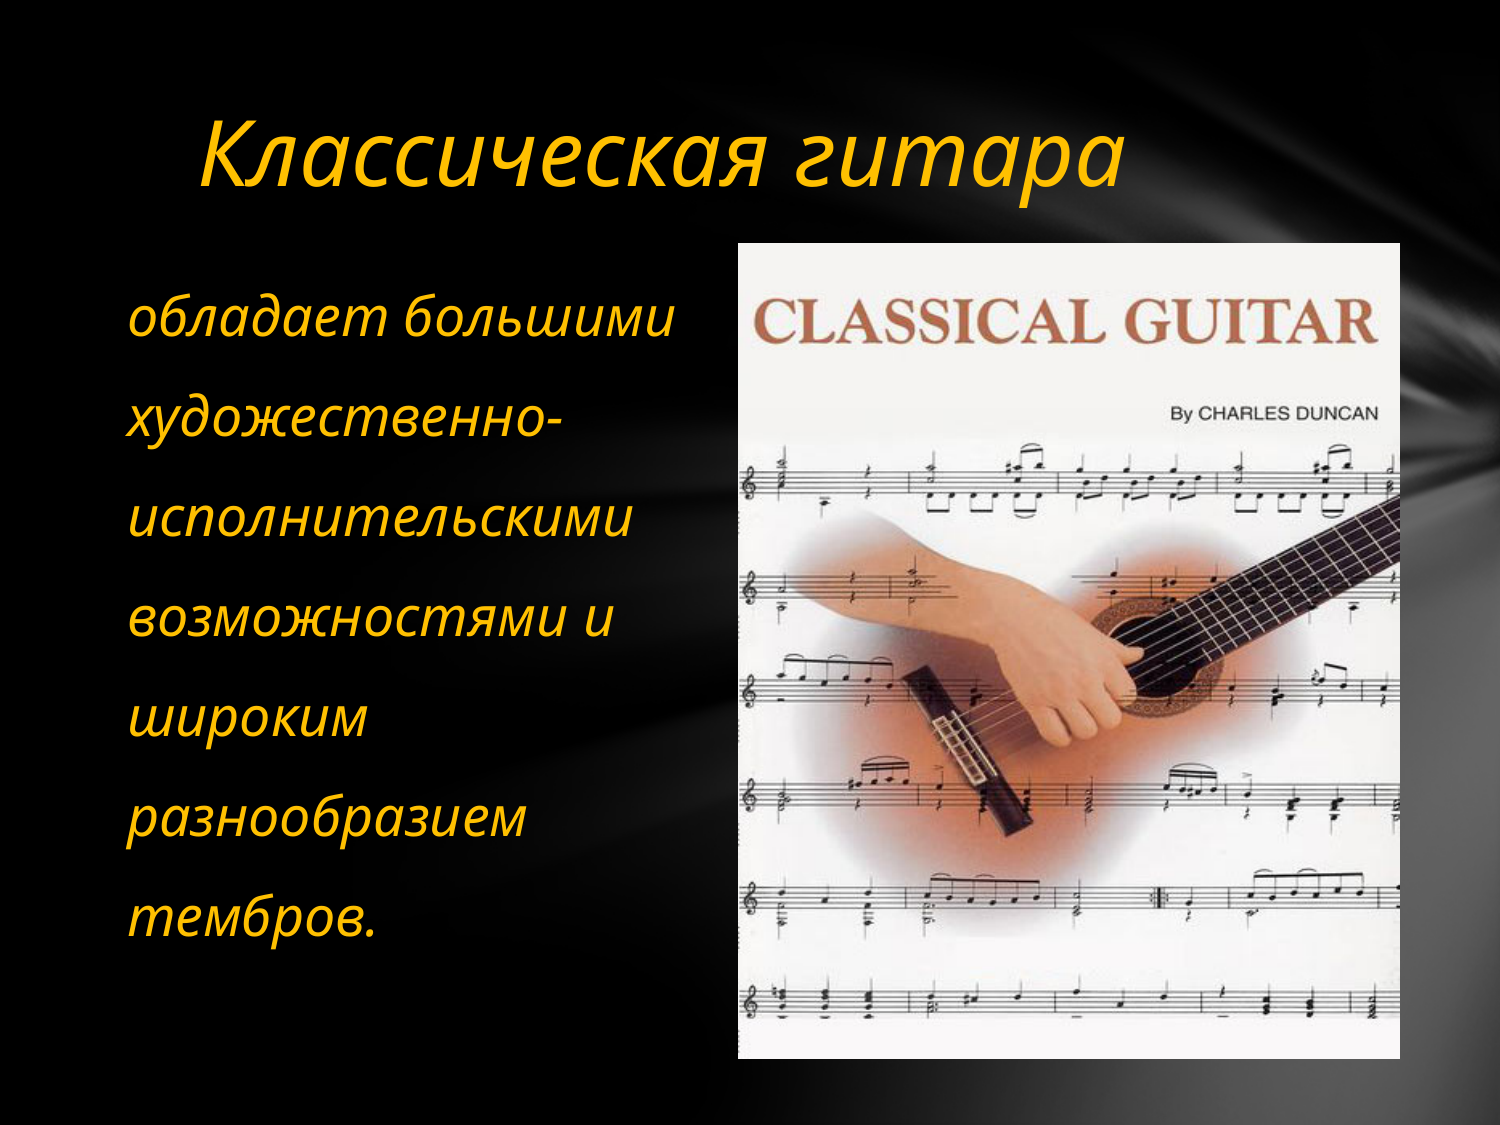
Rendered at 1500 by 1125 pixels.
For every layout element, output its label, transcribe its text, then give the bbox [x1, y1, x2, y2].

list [737, 243, 1400, 1059]
title Классическая гитара [183, 37, 1318, 213]
list обладает большими художественно-исполнительскими возможностями и широким разнообразием тембров. [112, 239, 696, 1059]
